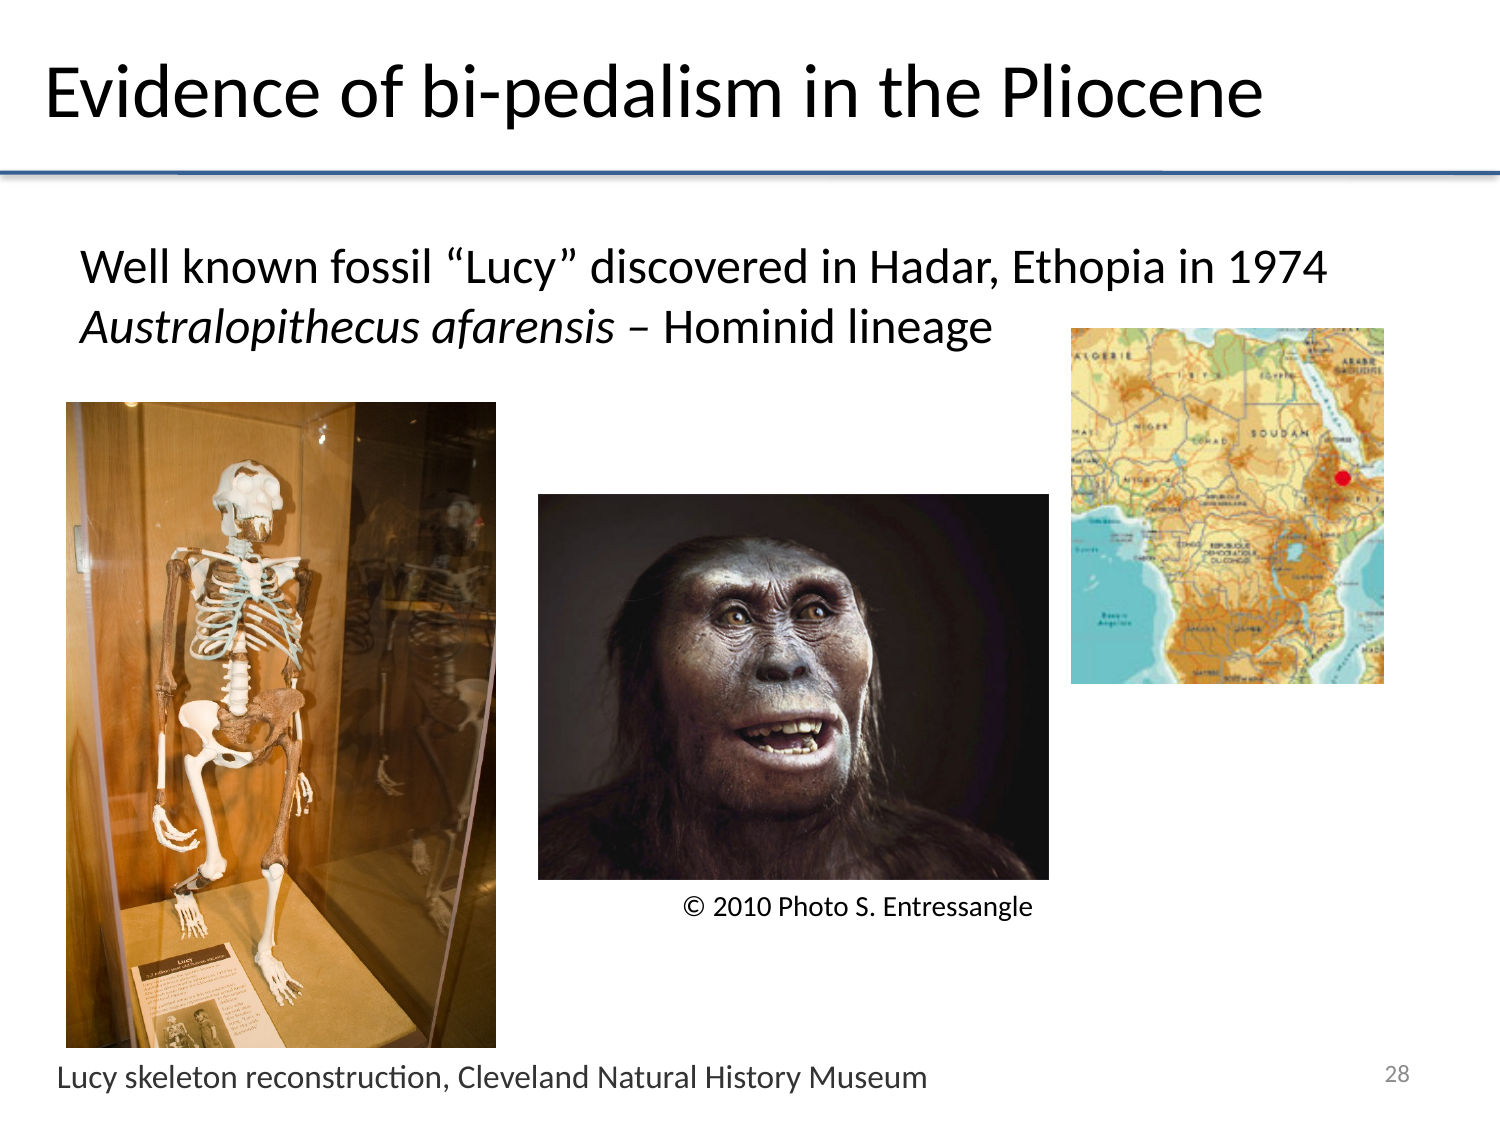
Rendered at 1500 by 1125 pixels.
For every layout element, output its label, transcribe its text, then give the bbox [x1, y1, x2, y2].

picture [1070, 328, 1384, 685]
text_box Evidence of bi-pedalism in the Pliocene [29, 0, 1425, 169]
slide_number 28 [1074, 1042, 1425, 1103]
text_box Well known fossil “Lucy” discovered in Hadar, Ethopia in 1974 Australopithecus afarensis – Hominid lineage [65, 226, 1424, 362]
picture [66, 401, 496, 1048]
picture [538, 494, 1049, 881]
text_box Lucy skeleton reconstruction, Cleveland Natural History Museum [42, 1047, 1253, 1103]
text_box © 2010 Photo S. Entressangle [667, 879, 1081, 930]
